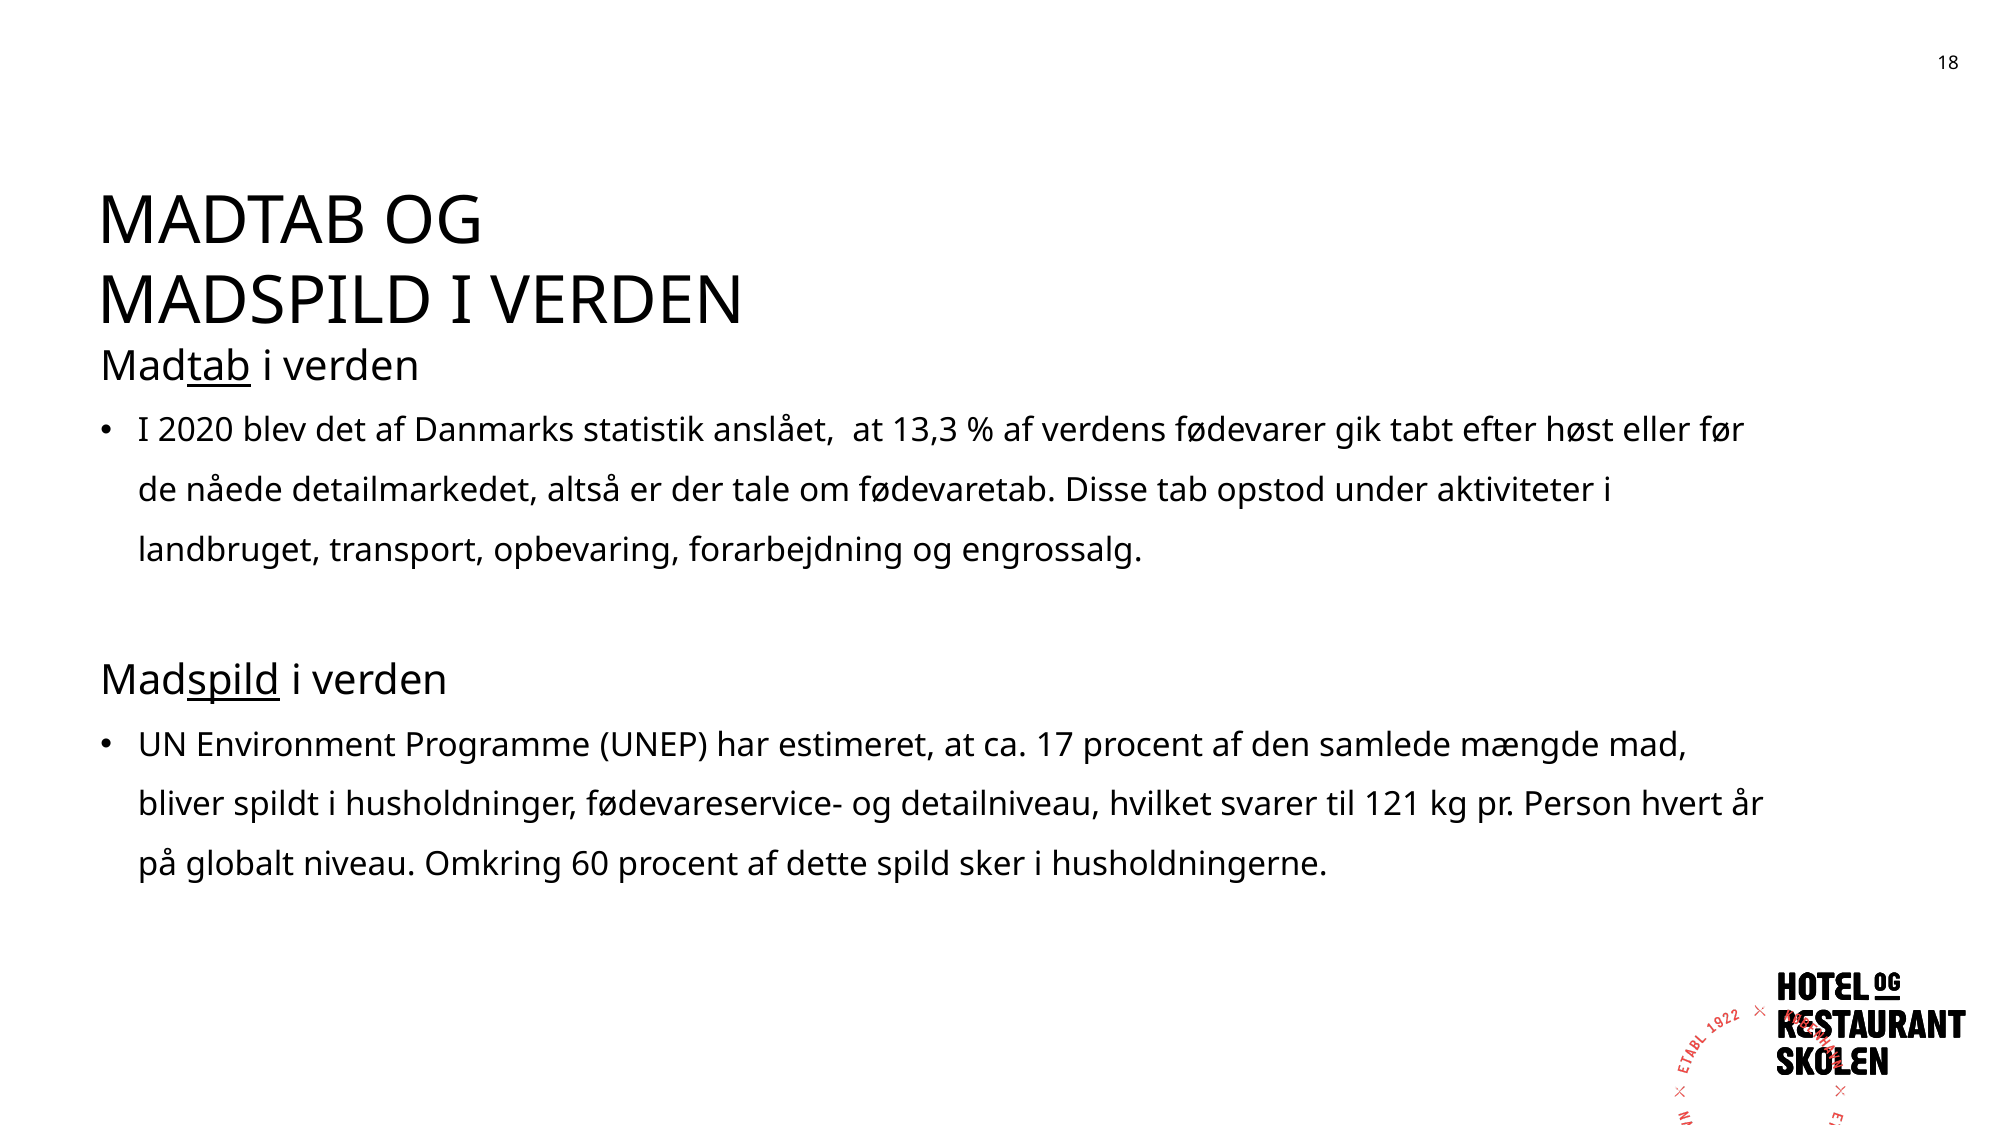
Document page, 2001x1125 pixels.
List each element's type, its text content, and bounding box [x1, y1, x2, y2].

title [60, 159, 871, 247]
text_box MADTAB OG MADSPILD I VERDEN [82, 168, 1143, 344]
slide_number 18 [1862, 48, 1975, 78]
picture [1674, 972, 1966, 1125]
list Madtab i verden I 2020 blev det af Danmarks statistik anslået, at 13,3 % af verdens fødevarer gik tabt efter høst eller før de nåede detailmarkedet, altså er der tale om fødevaretab. Disse tab opstod under aktiviteter i landbruget, transport, opbevaring, forarbejdning og engrossalg. Madspild i verden UN Environment Programme (UNEP) har estimeret, at ca. 17 procent af den samlede mængde mad, bliver spildt i husholdninger, fødevareservice- og detailniveau, hvilket svarer til 121 kg pr. Person hvert år på globalt niveau. Omkring 60 procent af dette spild sker i husholdningerne. [100, 313, 1779, 1050]
